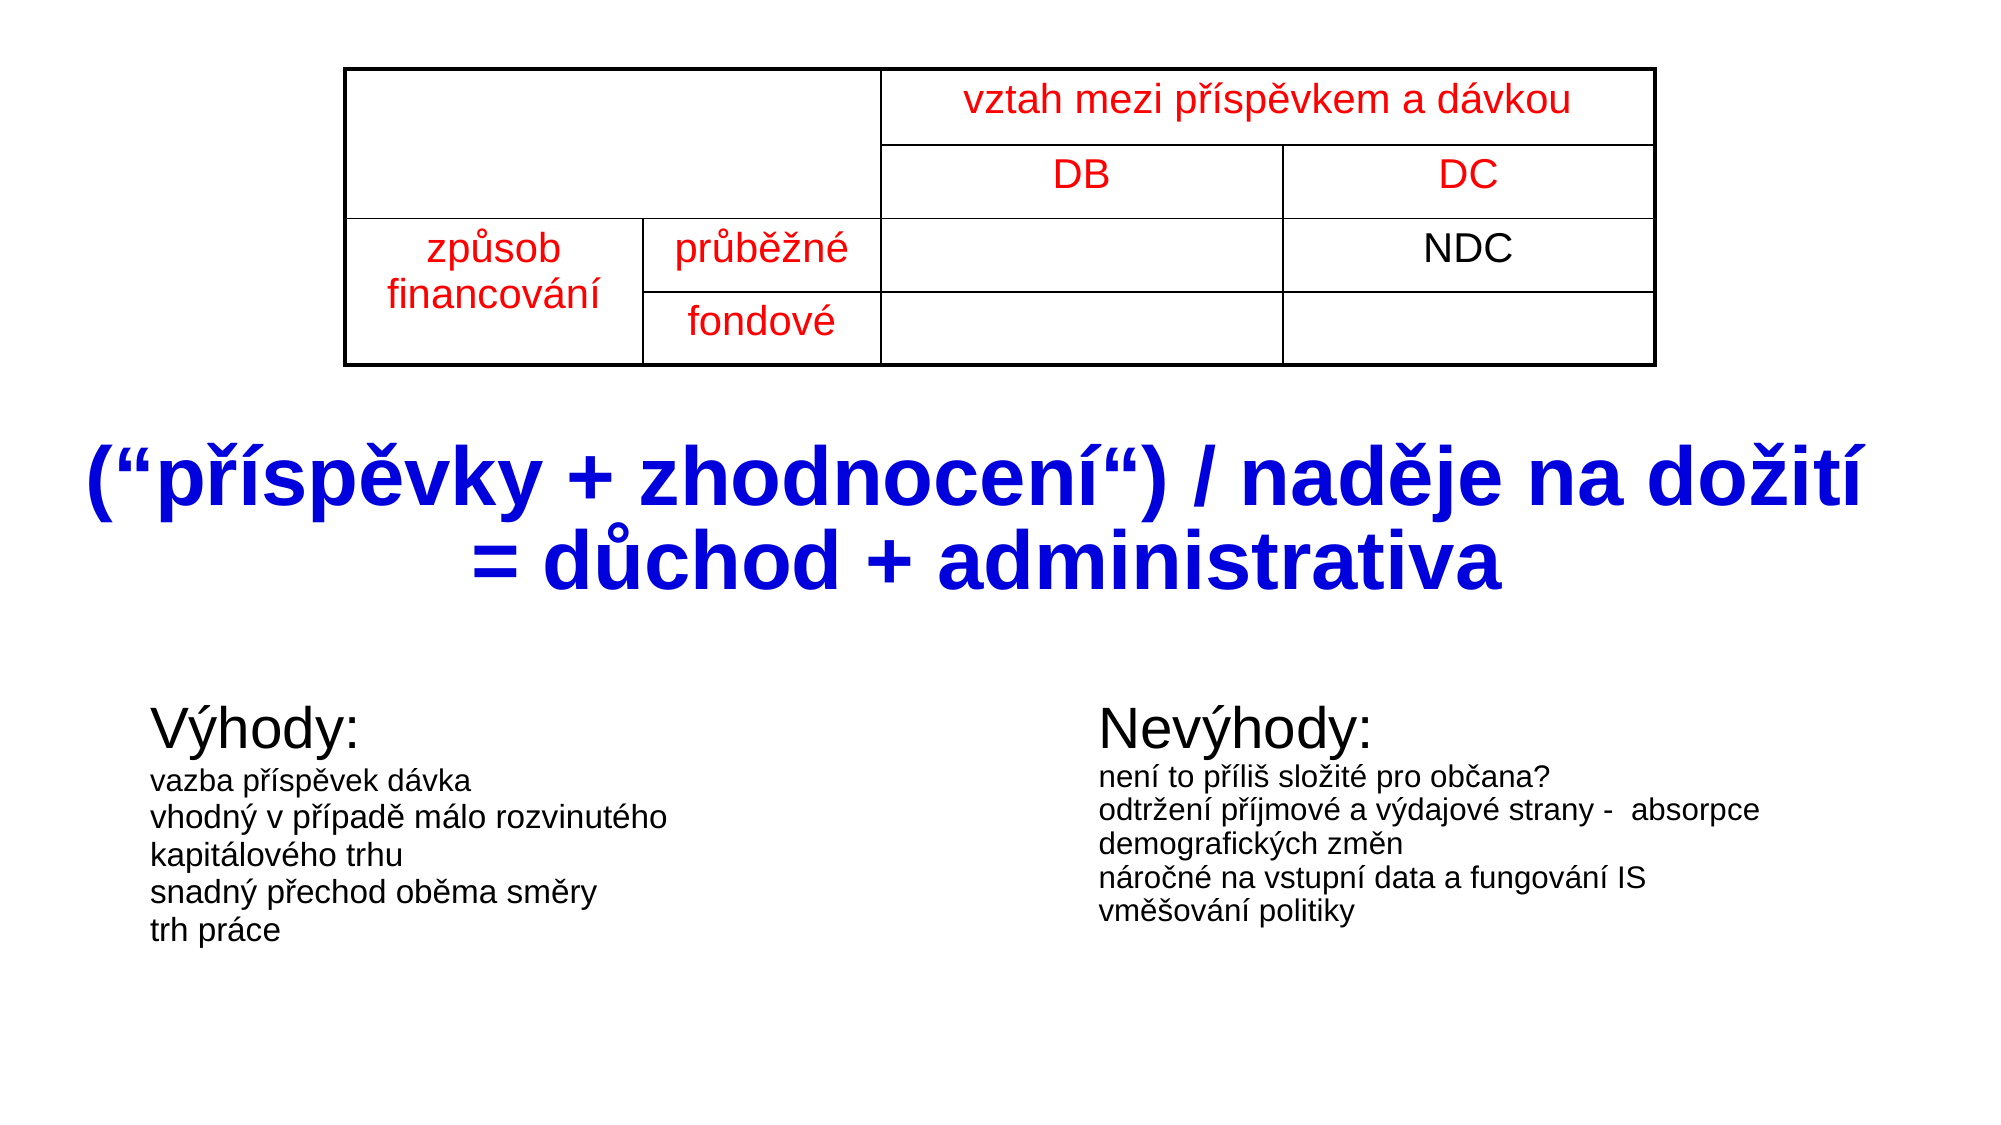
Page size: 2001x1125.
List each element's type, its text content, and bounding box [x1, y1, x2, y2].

table_header [347, 71, 880, 218]
table_cell fondové [644, 293, 880, 363]
list Nevýhody: není to příliš složité pro občana? odtržení příjmové a výdajové strany - absorpce demografických změn náročné na vstupní data a fungování IS vměšování politiky [1098, 680, 1785, 978]
table_cell průběžné [644, 219, 880, 291]
table_cell [882, 293, 1282, 363]
table_cell DC [1284, 146, 1653, 218]
list Výhody: vazba příspěvek dávka vhodný v případě málo rozvinutého kapitálového trhu snadný přechod oběma směry trh práce [150, 680, 837, 1057]
table_cell způsob financování [347, 219, 642, 363]
table_header vztah mezi příspěvkem a dávkou [882, 71, 1653, 144]
table_cell [882, 219, 1282, 291]
table_cell NDC [1284, 219, 1653, 291]
title (“příspěvky + zhodnocení“) / naděje na dožití = důchod + administrativa [47, 439, 1927, 656]
table_cell DB [882, 146, 1282, 218]
table_cell [1284, 293, 1653, 363]
